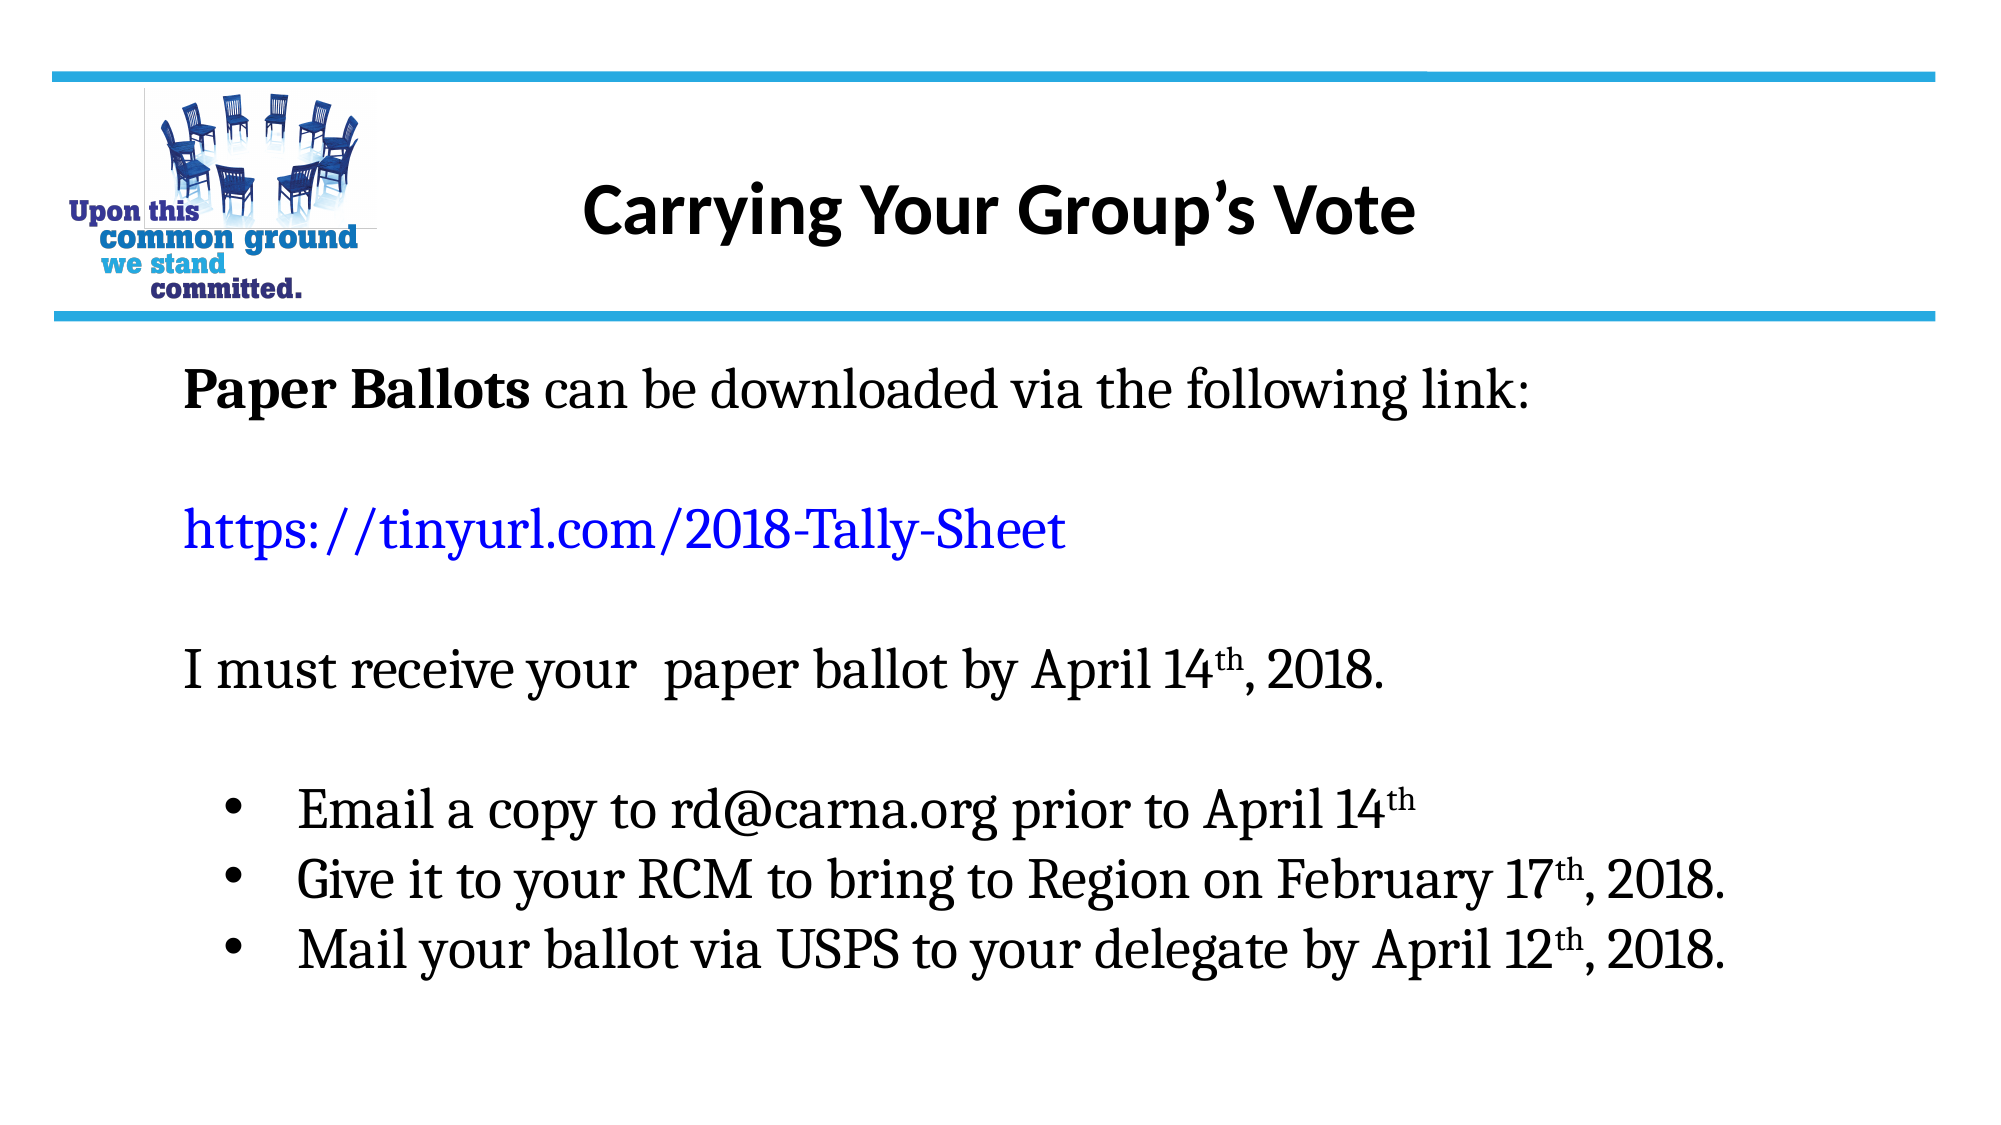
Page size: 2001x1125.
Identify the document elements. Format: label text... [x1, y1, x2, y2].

text_box Paper Ballots can be downloaded via the following link: https://tinyurl.com/2018-Tally-Sheet I must receive your paper ballot by April 14th, 2018. Email a copy to rd@carna.org prior to April 14th Give it to your RCM to bring to Region on February 17th, 2018. Mail your ballot via USPS to your delegate by April 12th, 2018. [168, 342, 1896, 1058]
text_box Carrying Your Group’s Vote [568, 151, 1731, 257]
picture [69, 88, 377, 305]
